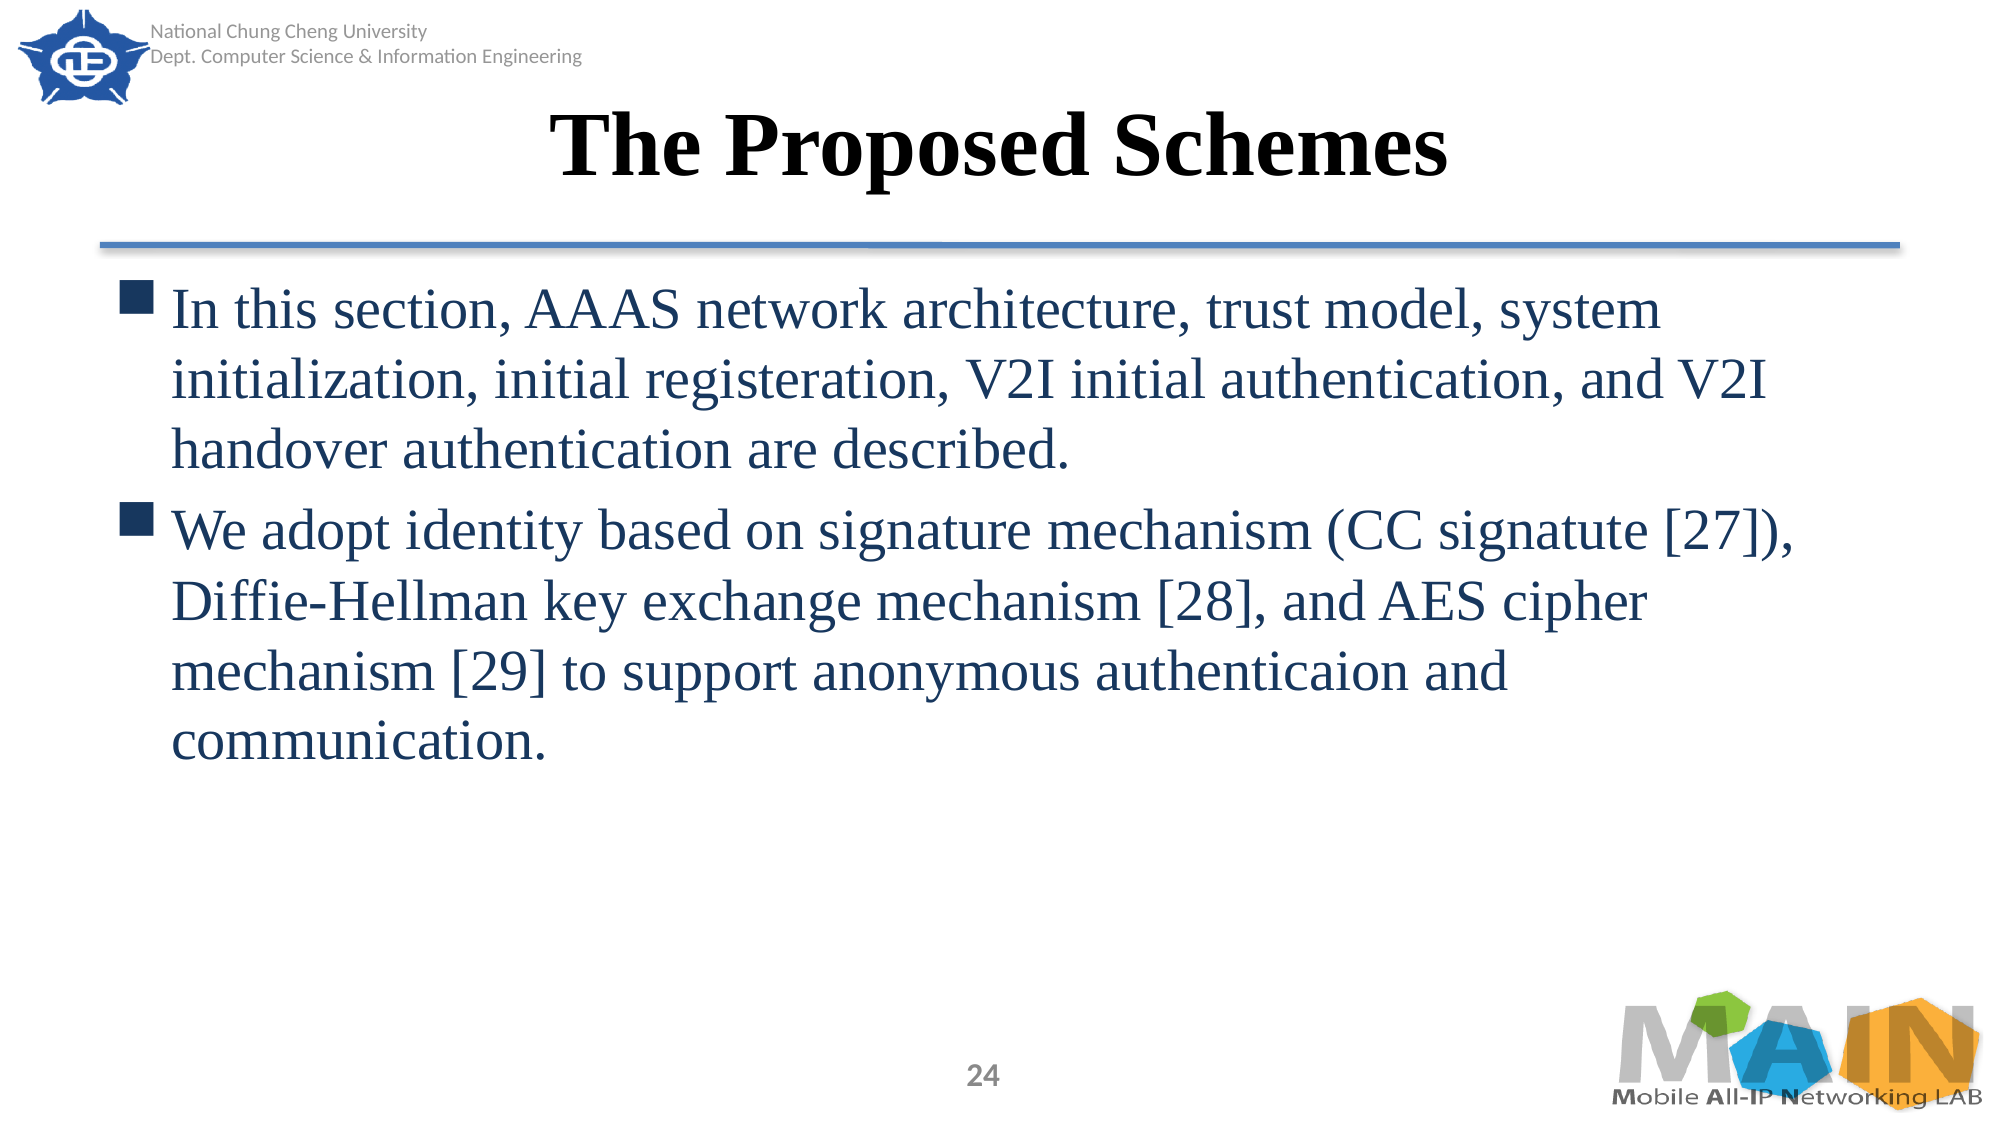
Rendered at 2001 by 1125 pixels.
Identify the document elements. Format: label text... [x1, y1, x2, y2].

title The Proposed Schemes [99, 44, 1901, 233]
list In this section, AAAS network architecture, trust model, system initialization, initial registeration, V2I initial authentication, and V2I handover authentication are described. We adopt identity based on signature mechanism (CC signatute [27]), Diffie-Hellman key exchange mechanism [28], and AES cipher mechanism [29] to support anonymous authenticaion and communication. [99, 262, 1901, 1006]
slide_number 24 [750, 1042, 1217, 1103]
picture [1400, 987, 1984, 1113]
picture [0, 0, 168, 113]
